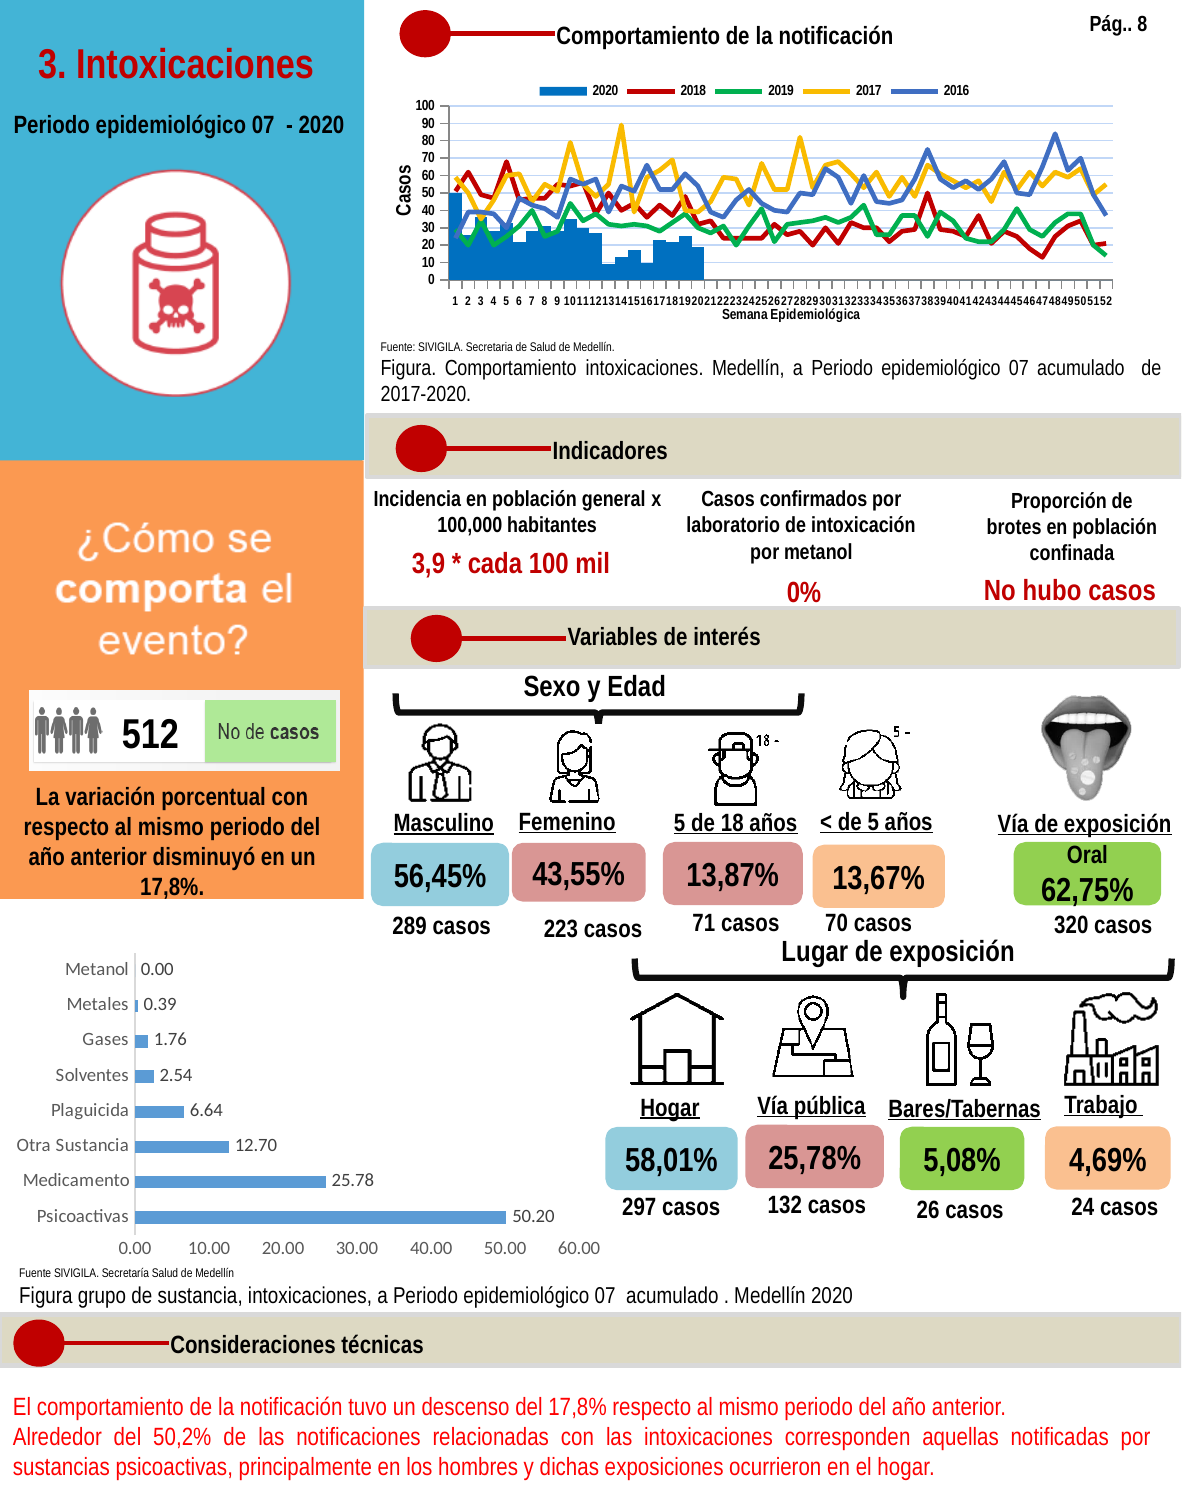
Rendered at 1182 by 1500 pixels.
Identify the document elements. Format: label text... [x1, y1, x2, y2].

text_box [371, 606, 771, 669]
text_box Pág.. 8 [1074, 2, 1182, 43]
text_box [15, 1321, 581, 1368]
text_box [633, 925, 1172, 998]
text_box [616, 1083, 743, 1229]
text_box [837, 606, 968, 611]
text_box Fuente: SIVIGILA. Secretaria de Salud de Medellín. Figura. Comportamiento intoxicaciones. Medellín, a Periodo epidemiológico 07 acumulado de 2017-2020. [368, 331, 1178, 413]
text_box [29, 690, 341, 772]
chart [372, 66, 1136, 337]
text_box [1046, 1080, 1175, 1230]
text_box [812, 797, 949, 923]
text_box Casos confirmados por laboratorio de intoxicación por metanol [669, 482, 934, 571]
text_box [741, 1081, 865, 1228]
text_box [663, 799, 814, 923]
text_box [981, 799, 1182, 948]
text_box El comportamiento de la notificación tuvo un descenso del 17,8% respecto al mismo periodo del año anterior. Alrededor del 50,2% de las notificaciones relacionadas con las intoxicaciones corresponden aquellas notificadas por sustancias psicoactivas, principalmente en los hombres y dichas exposiciones ocurrieron en el hogar. [0, 1382, 1169, 1488]
picture [623, 988, 730, 1083]
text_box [397, 426, 964, 473]
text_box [394, 659, 802, 733]
text_box Proporción de brotes en población confinada [966, 479, 1178, 573]
text_box [368, 413, 1182, 479]
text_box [372, 799, 508, 945]
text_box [870, 1084, 1059, 1233]
picture [918, 998, 1000, 1084]
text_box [513, 724, 659, 952]
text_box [412, 612, 979, 661]
text_box [974, 606, 1181, 669]
picture [400, 733, 490, 807]
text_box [401, 12, 968, 58]
picture [835, 717, 911, 804]
picture [0, 0, 367, 899]
picture [1008, 686, 1163, 805]
text_box 0% [771, 565, 837, 611]
picture [1058, 998, 1172, 1080]
text_box [0, 1312, 1182, 1368]
picture [700, 733, 785, 799]
chart [4, 946, 613, 1267]
picture [760, 998, 864, 1085]
text_box 3,9 * cada 100 mil [397, 536, 626, 587]
text_box Incidencia en población general x 100,000 habitantes [371, 479, 669, 545]
text_box Fuente SIVIGILA. Secretaría Salud de Medellín Figura grupo de sustancia, intoxicaciones, a Periodo epidemiológico 07 acumulado . Medellín 2020 [4, 1257, 916, 1312]
text_box No hubo casos [968, 564, 1171, 614]
